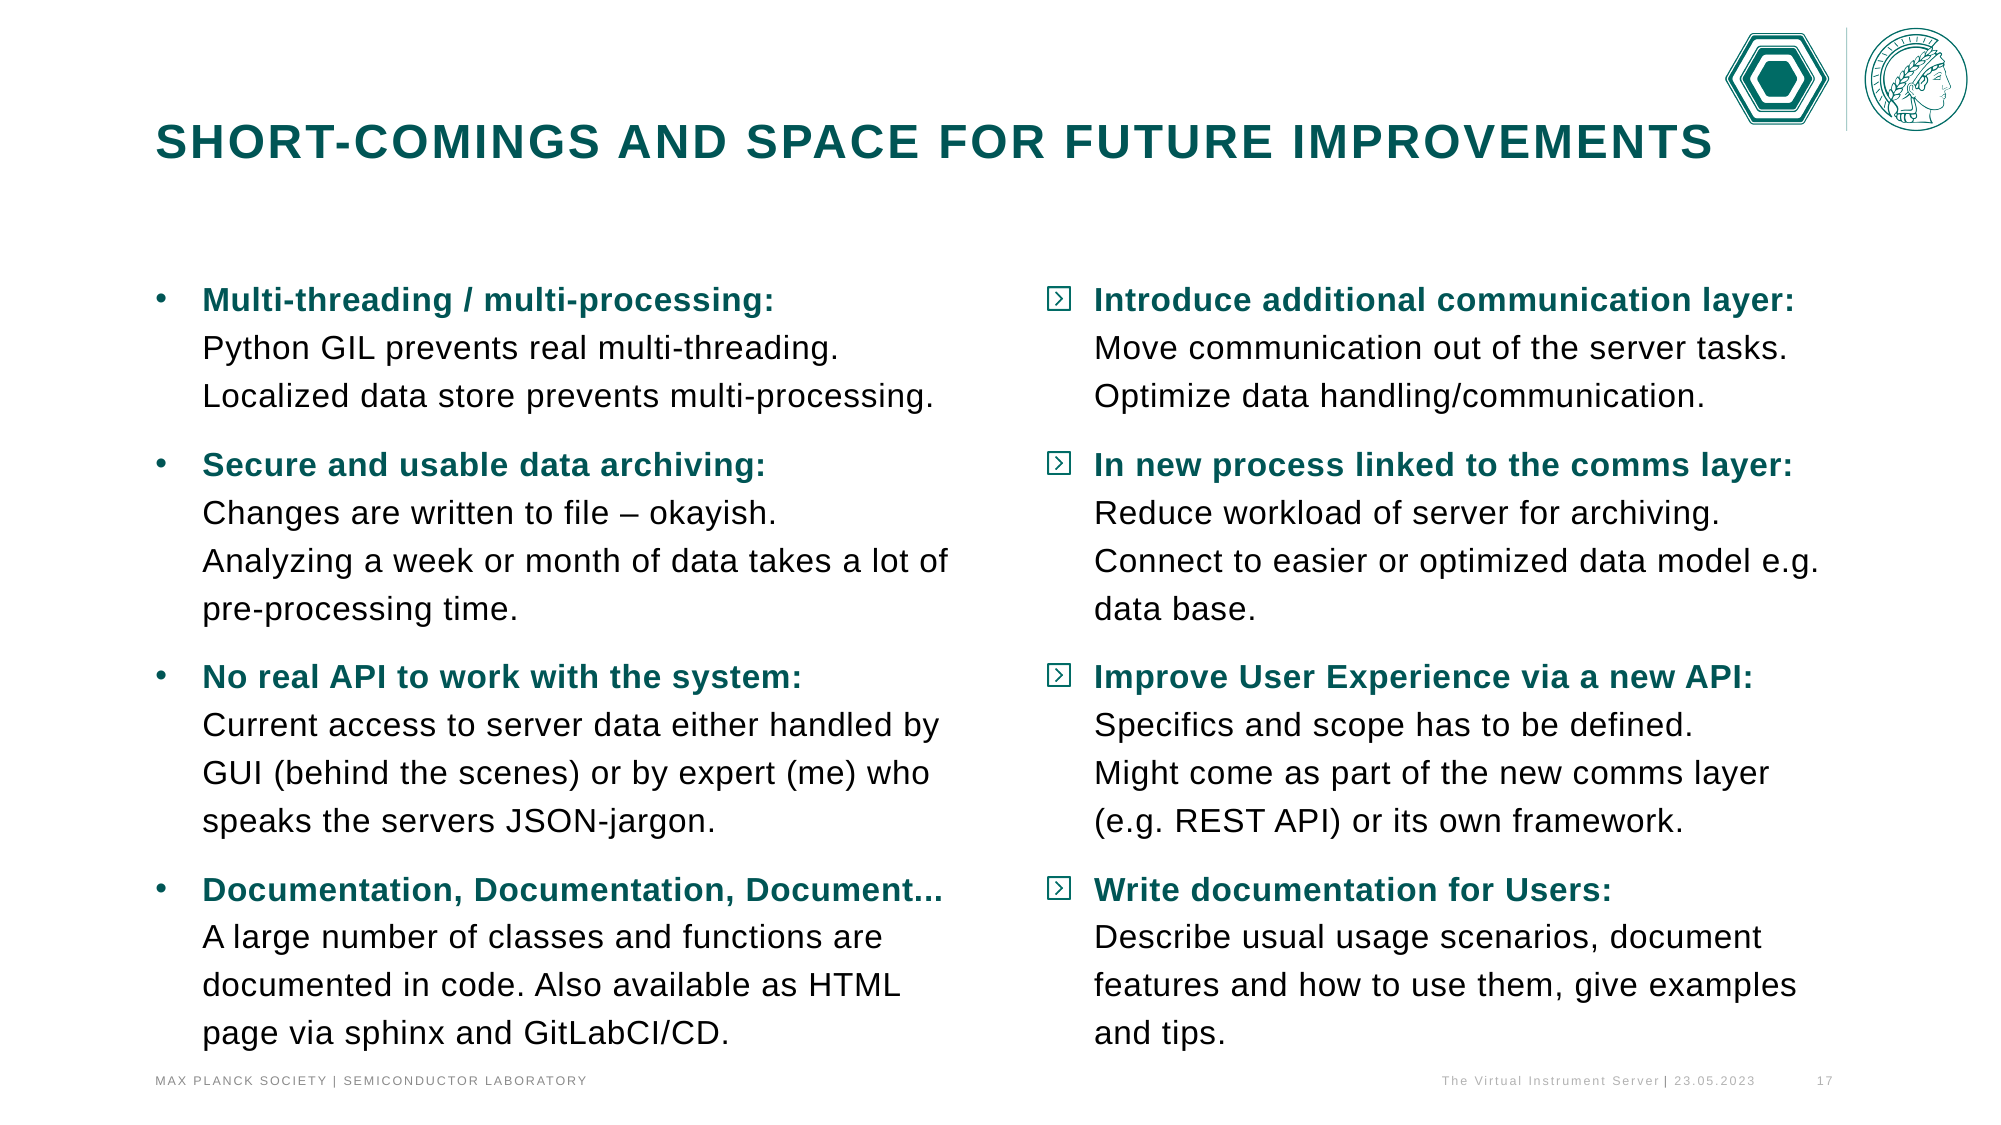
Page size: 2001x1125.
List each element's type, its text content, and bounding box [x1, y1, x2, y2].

picture [1047, 663, 1071, 687]
footer The Virtual Instrument Server [595, 1058, 1659, 1089]
list Introduce additional communication layer: Move communication out of the server tasks. Optimize data handling/communication. In new process linked to the comms layer: Reduce workload of server for archiving. Connect to easier or optimized data model e.g. data base. Improve User Experience via a new API: Specifics and scope has to be defined. Might come as part of the new comms layer (e.g. REST API) or its own framework. Write documentation for Users: Describe usual usage scenarios, document features and how to use them, give examples and tips. [1047, 271, 1845, 1052]
picture [1047, 286, 1071, 311]
picture [1047, 451, 1071, 475]
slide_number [1674, 1058, 1766, 1089]
title Short-comings and space for future improvements [155, 113, 1845, 271]
picture [1047, 876, 1071, 900]
slide_number 17 [1778, 1058, 1845, 1089]
picture [1709, 10, 1986, 150]
list Multi-threading / multi-processing: Python GIL prevents real multi-threading. Localized data store prevents multi-processing. Secure and usable data archiving: Changes are written to file – okayish. Analyzing a week or month of data takes a lot of pre-processing time. No real API to work with the system: Current access to server data either handled by GUI (behind the scenes) or by expert (me) who speaks the servers JSON-jargon. Documentation, Documentation, Document... A large number of classes and functions are documented in code. Also available as HTML page via sphinx and GitLabCI/CD. [155, 271, 953, 1052]
